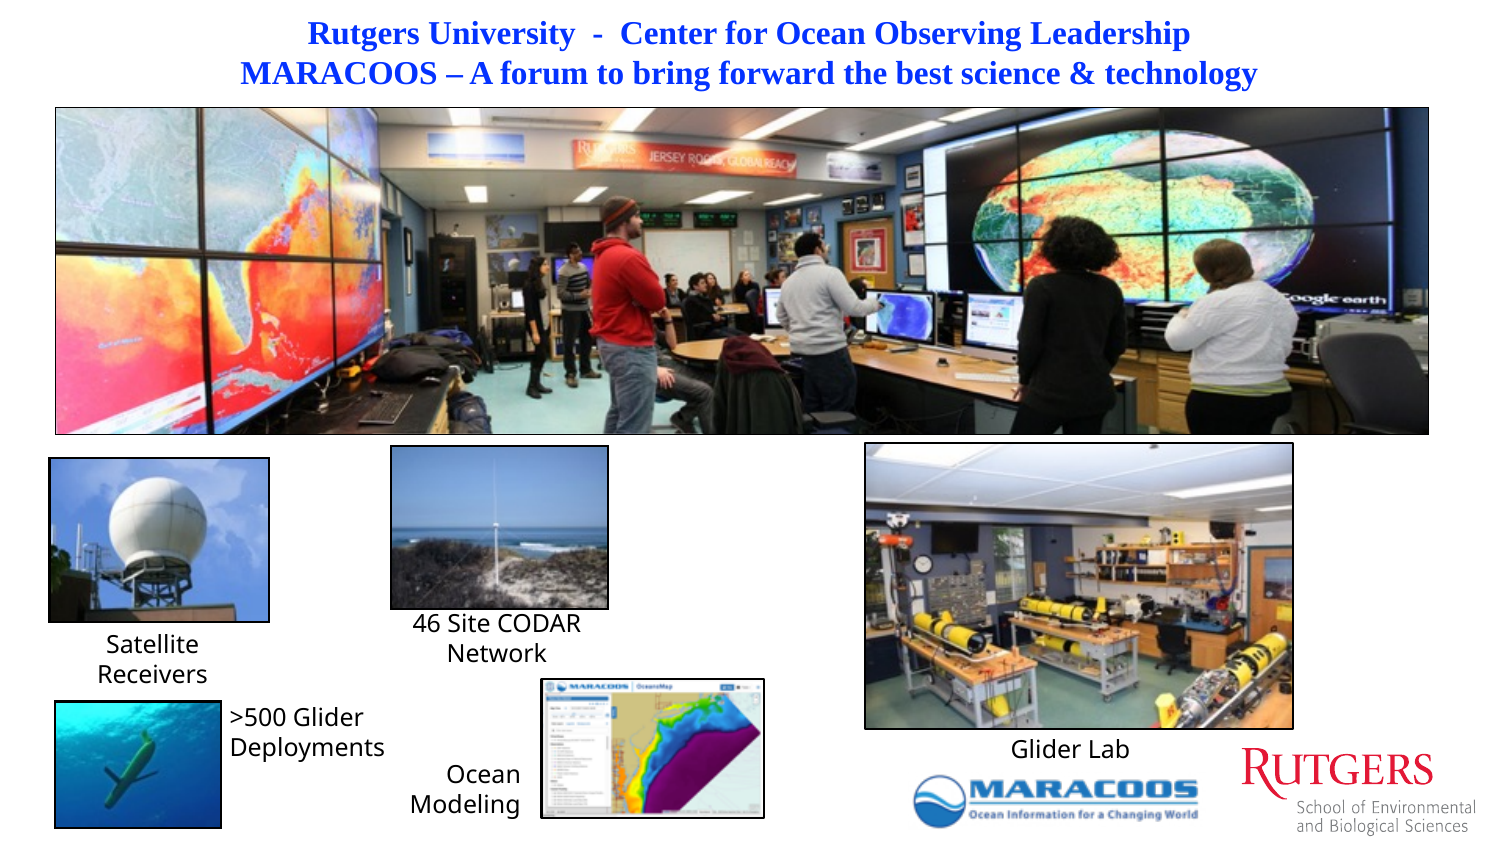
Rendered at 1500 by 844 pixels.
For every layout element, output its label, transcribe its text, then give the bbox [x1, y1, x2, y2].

text_box Glider Lab [992, 737, 1149, 771]
picture [55, 107, 1430, 436]
picture [50, 458, 268, 621]
picture [908, 772, 1206, 830]
text_box Rutgers University - Center for Ocean Observing Leadership MARACOOS – A forum to bring forward the best science & technology [187, 4, 1313, 99]
text_box 46 Site CODAR Network [384, 600, 610, 676]
text_box Satellite Receivers [44, 621, 262, 696]
picture [1219, 735, 1500, 844]
picture [391, 446, 608, 609]
picture [55, 702, 221, 827]
picture [866, 444, 1293, 729]
picture [542, 680, 764, 818]
text_box >500 Glider Deployments [214, 693, 438, 769]
text_box Ocean Modeling [392, 751, 536, 826]
